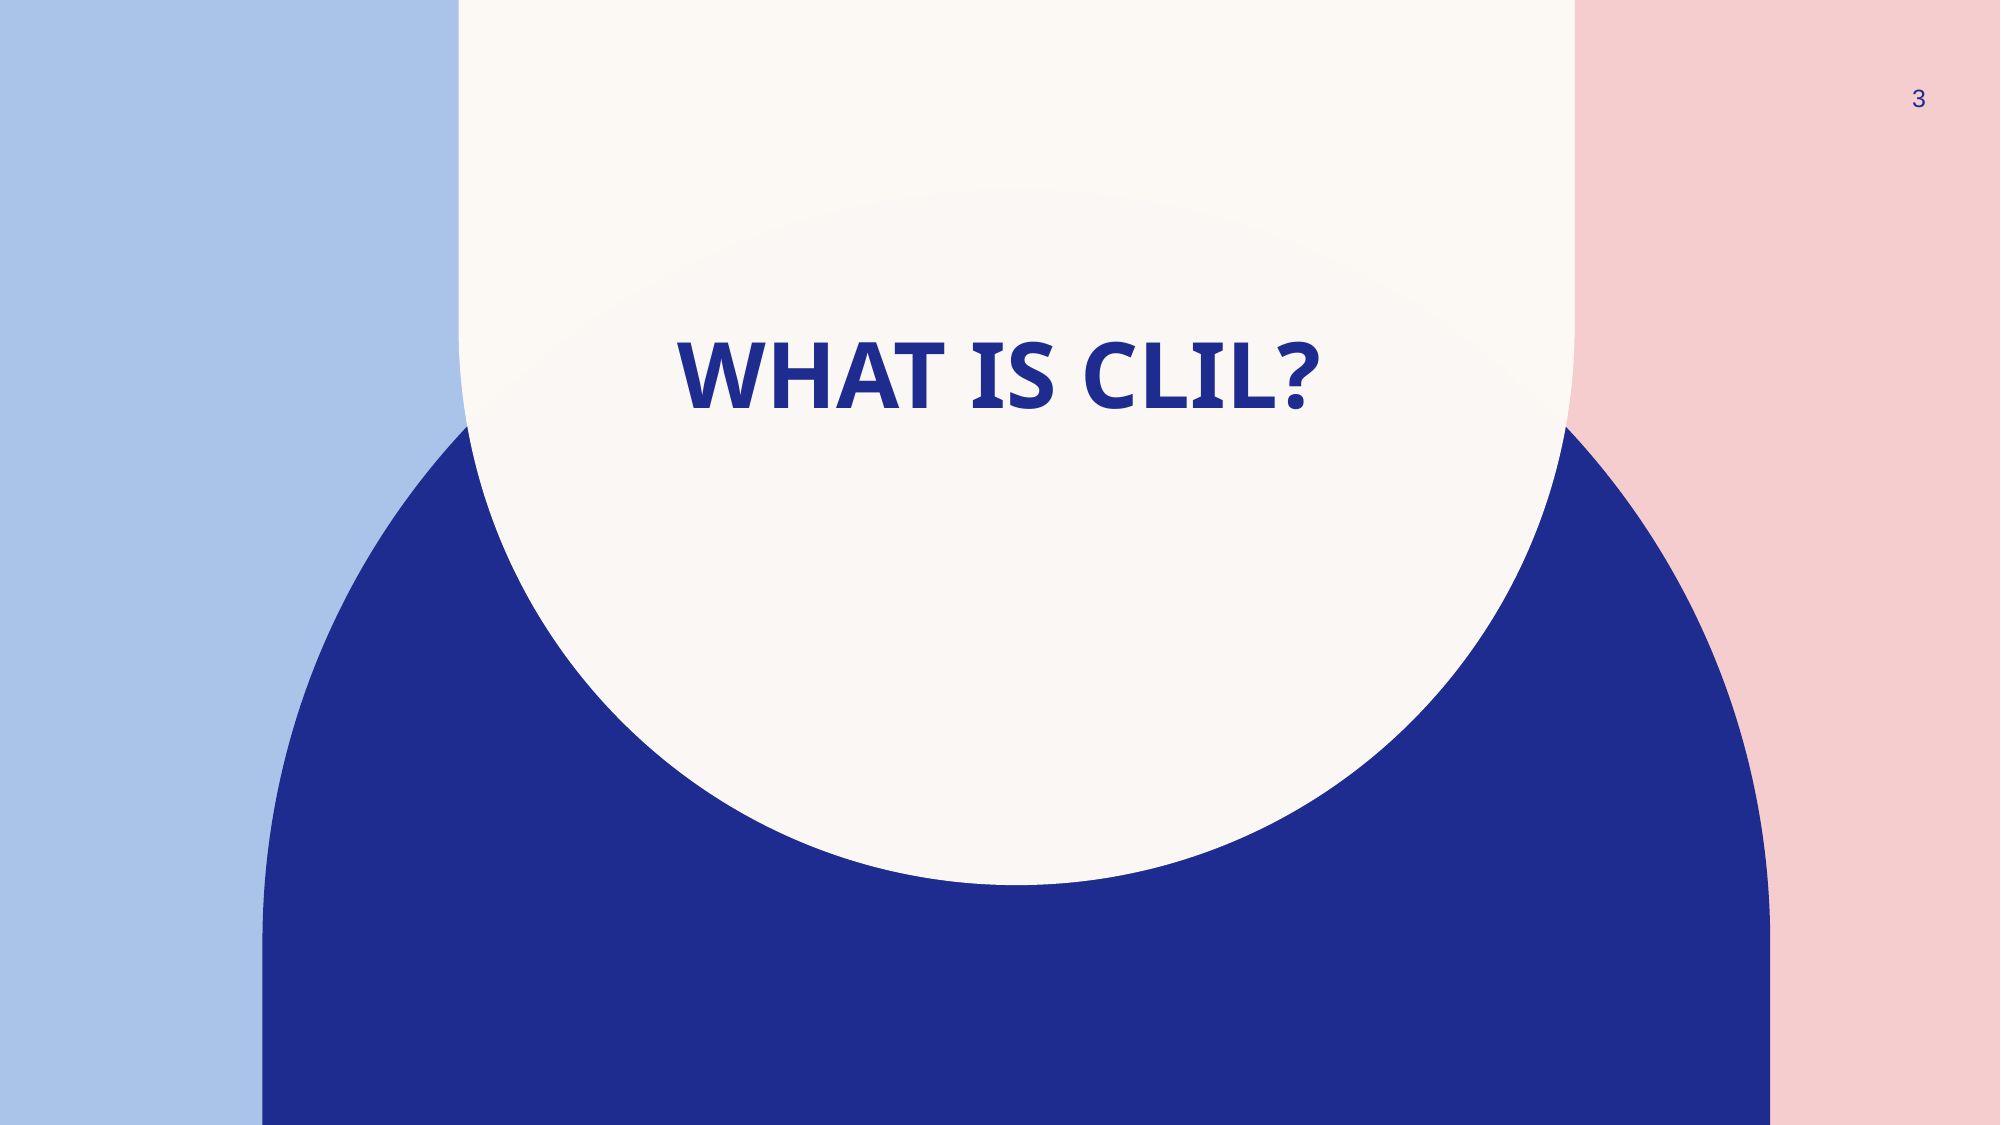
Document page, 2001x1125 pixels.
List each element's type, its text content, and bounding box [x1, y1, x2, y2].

title What is CLIL? [558, 325, 1442, 527]
slide_number 3 [1838, 75, 2000, 121]
